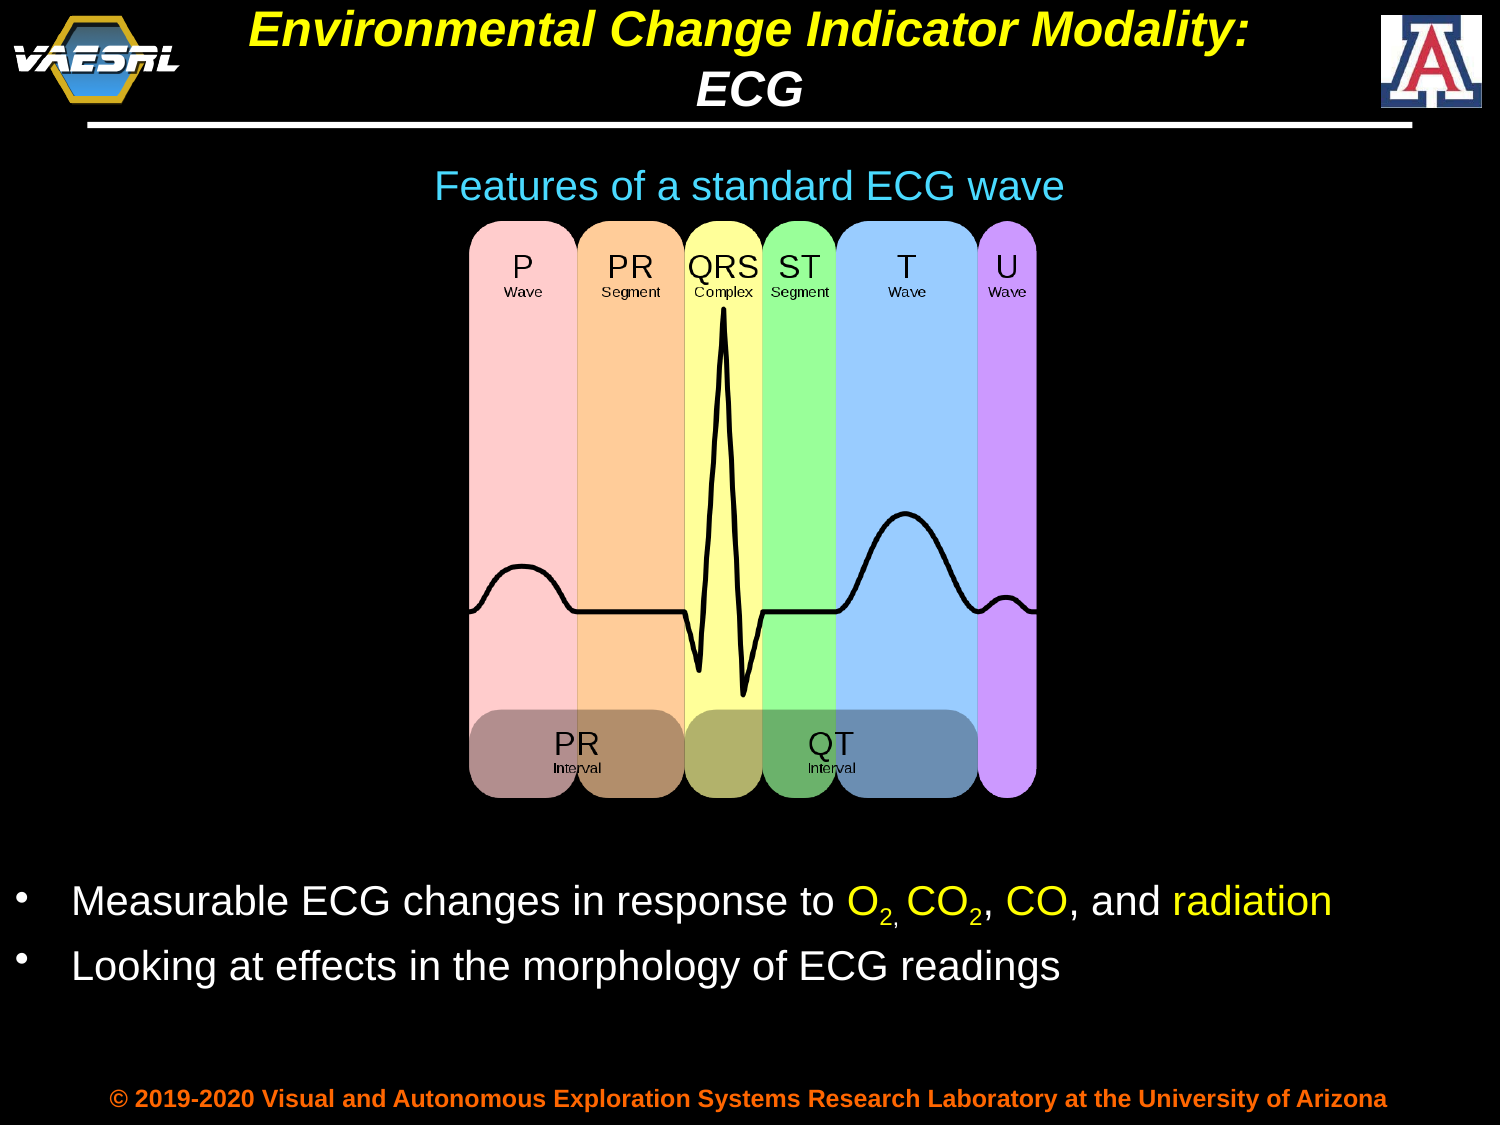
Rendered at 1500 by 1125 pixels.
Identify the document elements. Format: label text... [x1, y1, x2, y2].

picture [1392, 15, 1482, 108]
picture [381, 221, 1119, 798]
text_box Environmental Change Indicator Modality: ECG [108, 0, 1392, 125]
picture [0, 14, 108, 108]
list Measurable ECG changes in response to O2, CO2, CO, and radiation Looking at effects in the morphology of ECG readings [0, 866, 1500, 1015]
text_box Features of a standard ECG wave [0, 150, 1500, 216]
